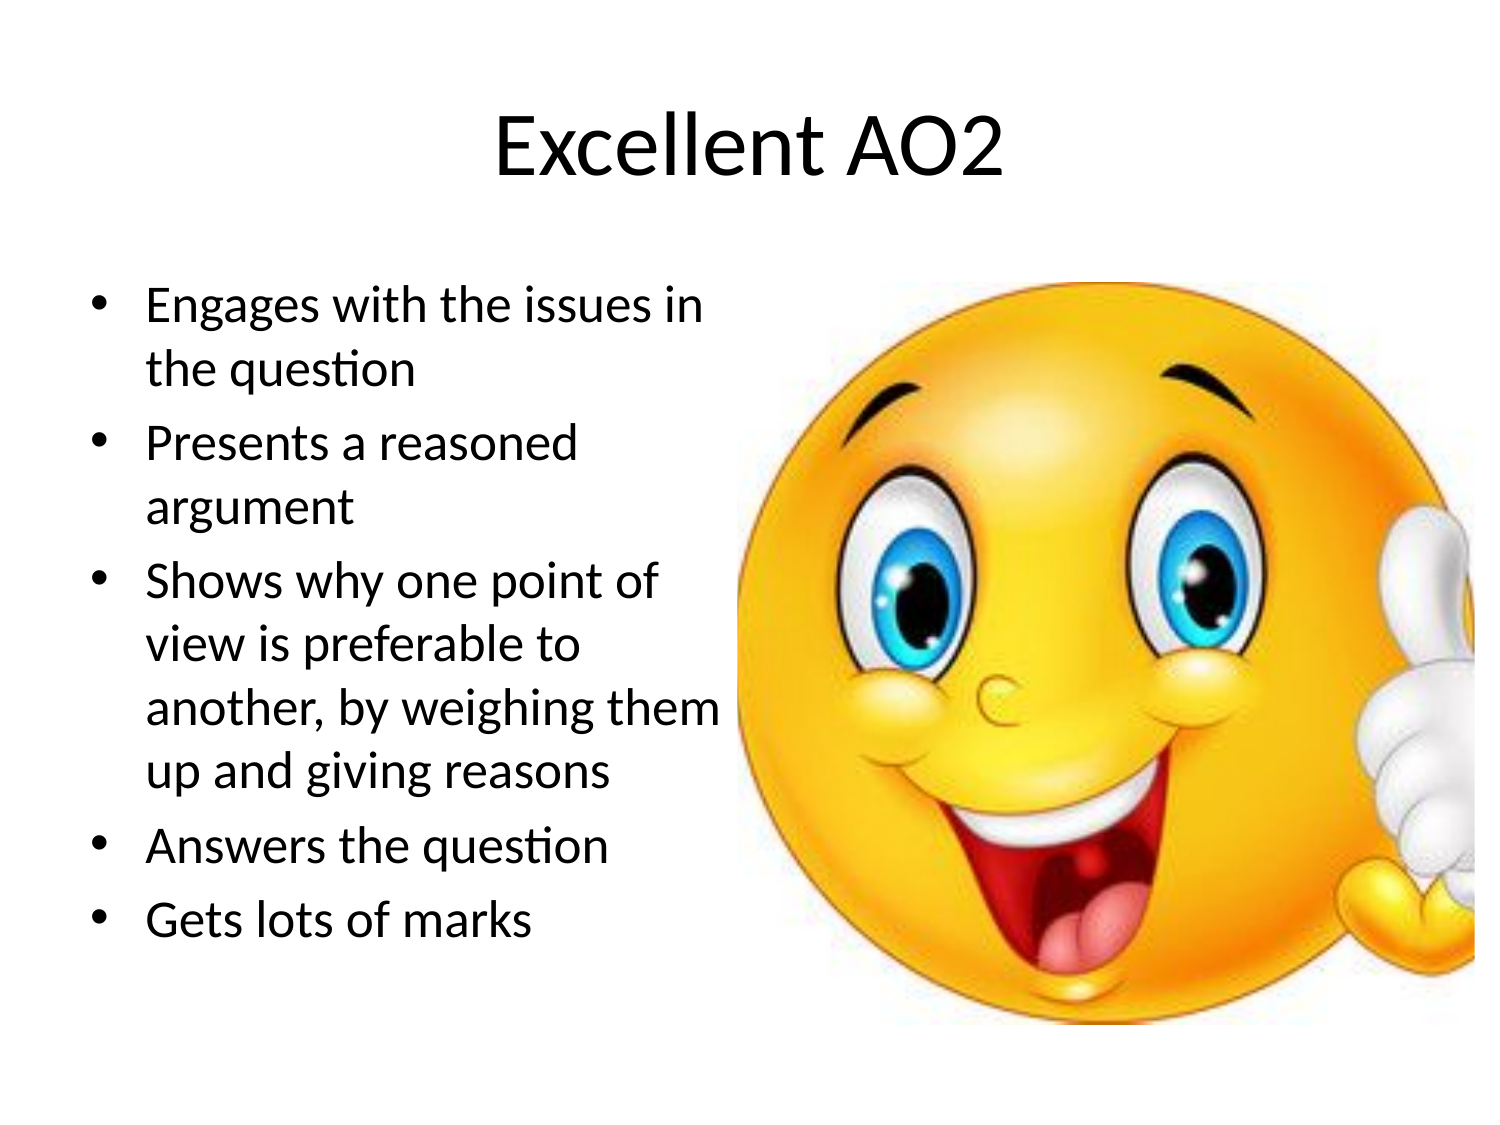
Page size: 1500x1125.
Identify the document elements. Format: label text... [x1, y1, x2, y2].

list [737, 282, 1475, 1026]
list Engages with the issues in the question Presents a reasoned argument Shows why one point of view is preferable to another, by weighing them up and giving reasons Answers the question Gets lots of marks [75, 262, 738, 1005]
title Excellent AO2 [75, 45, 1425, 233]
